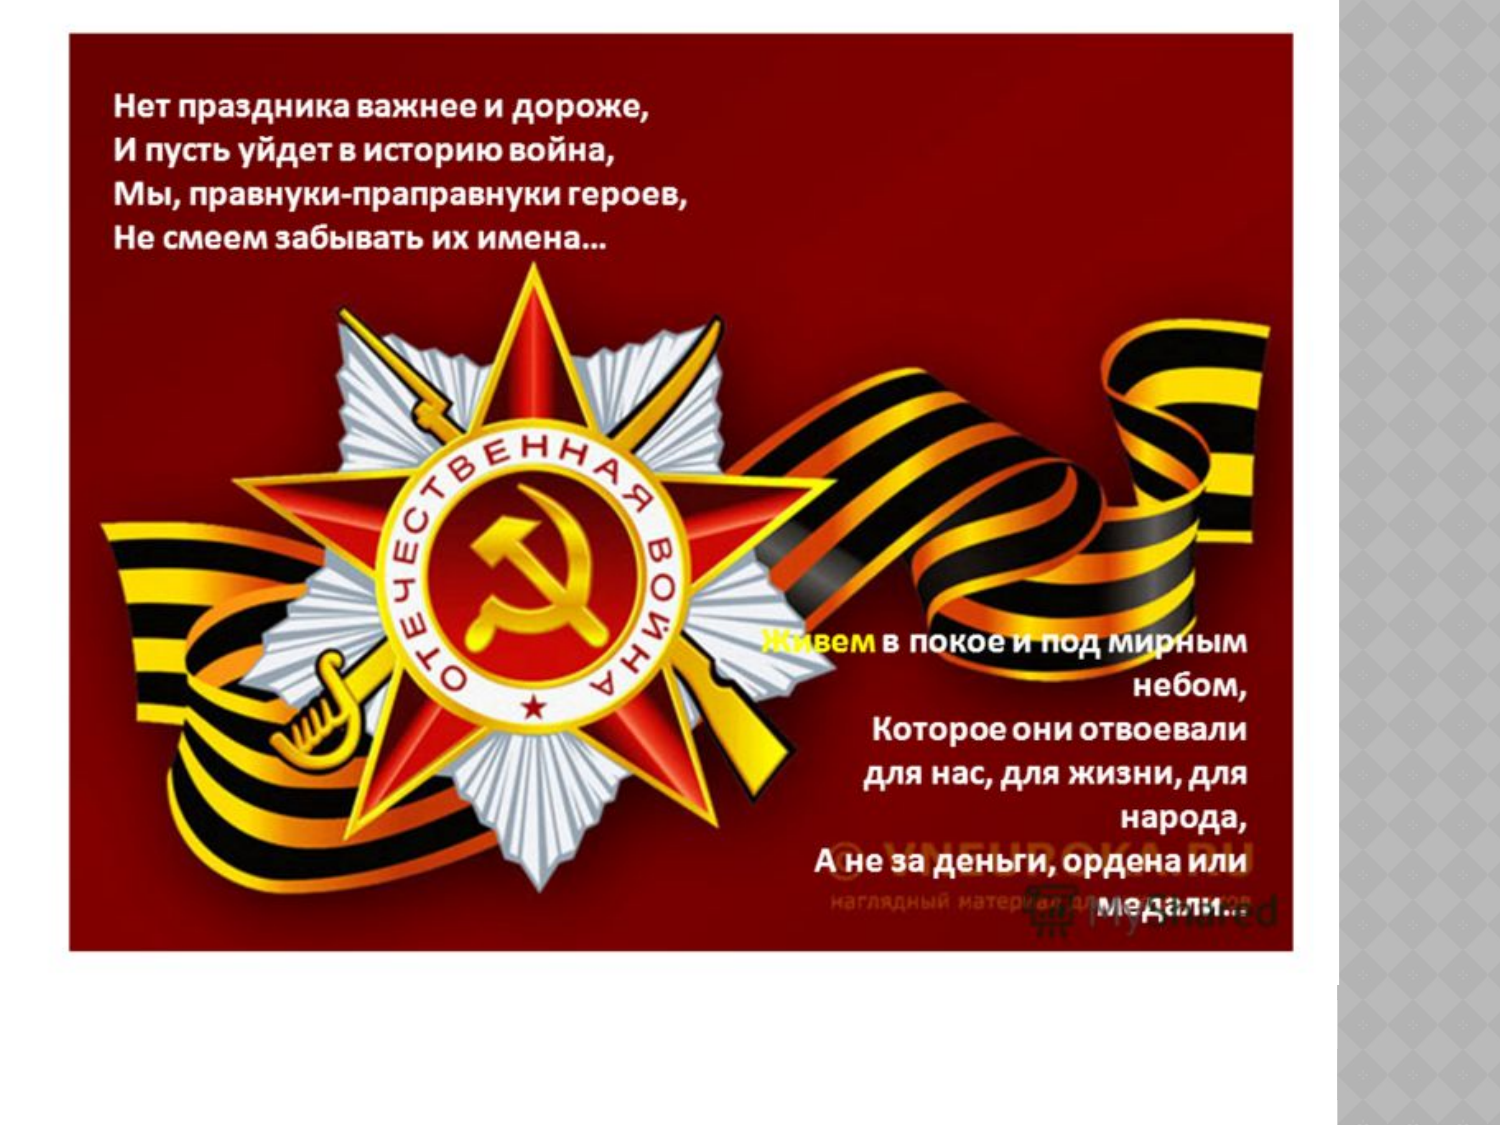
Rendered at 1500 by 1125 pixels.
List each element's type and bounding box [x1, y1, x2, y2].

picture [23, 0, 1340, 985]
